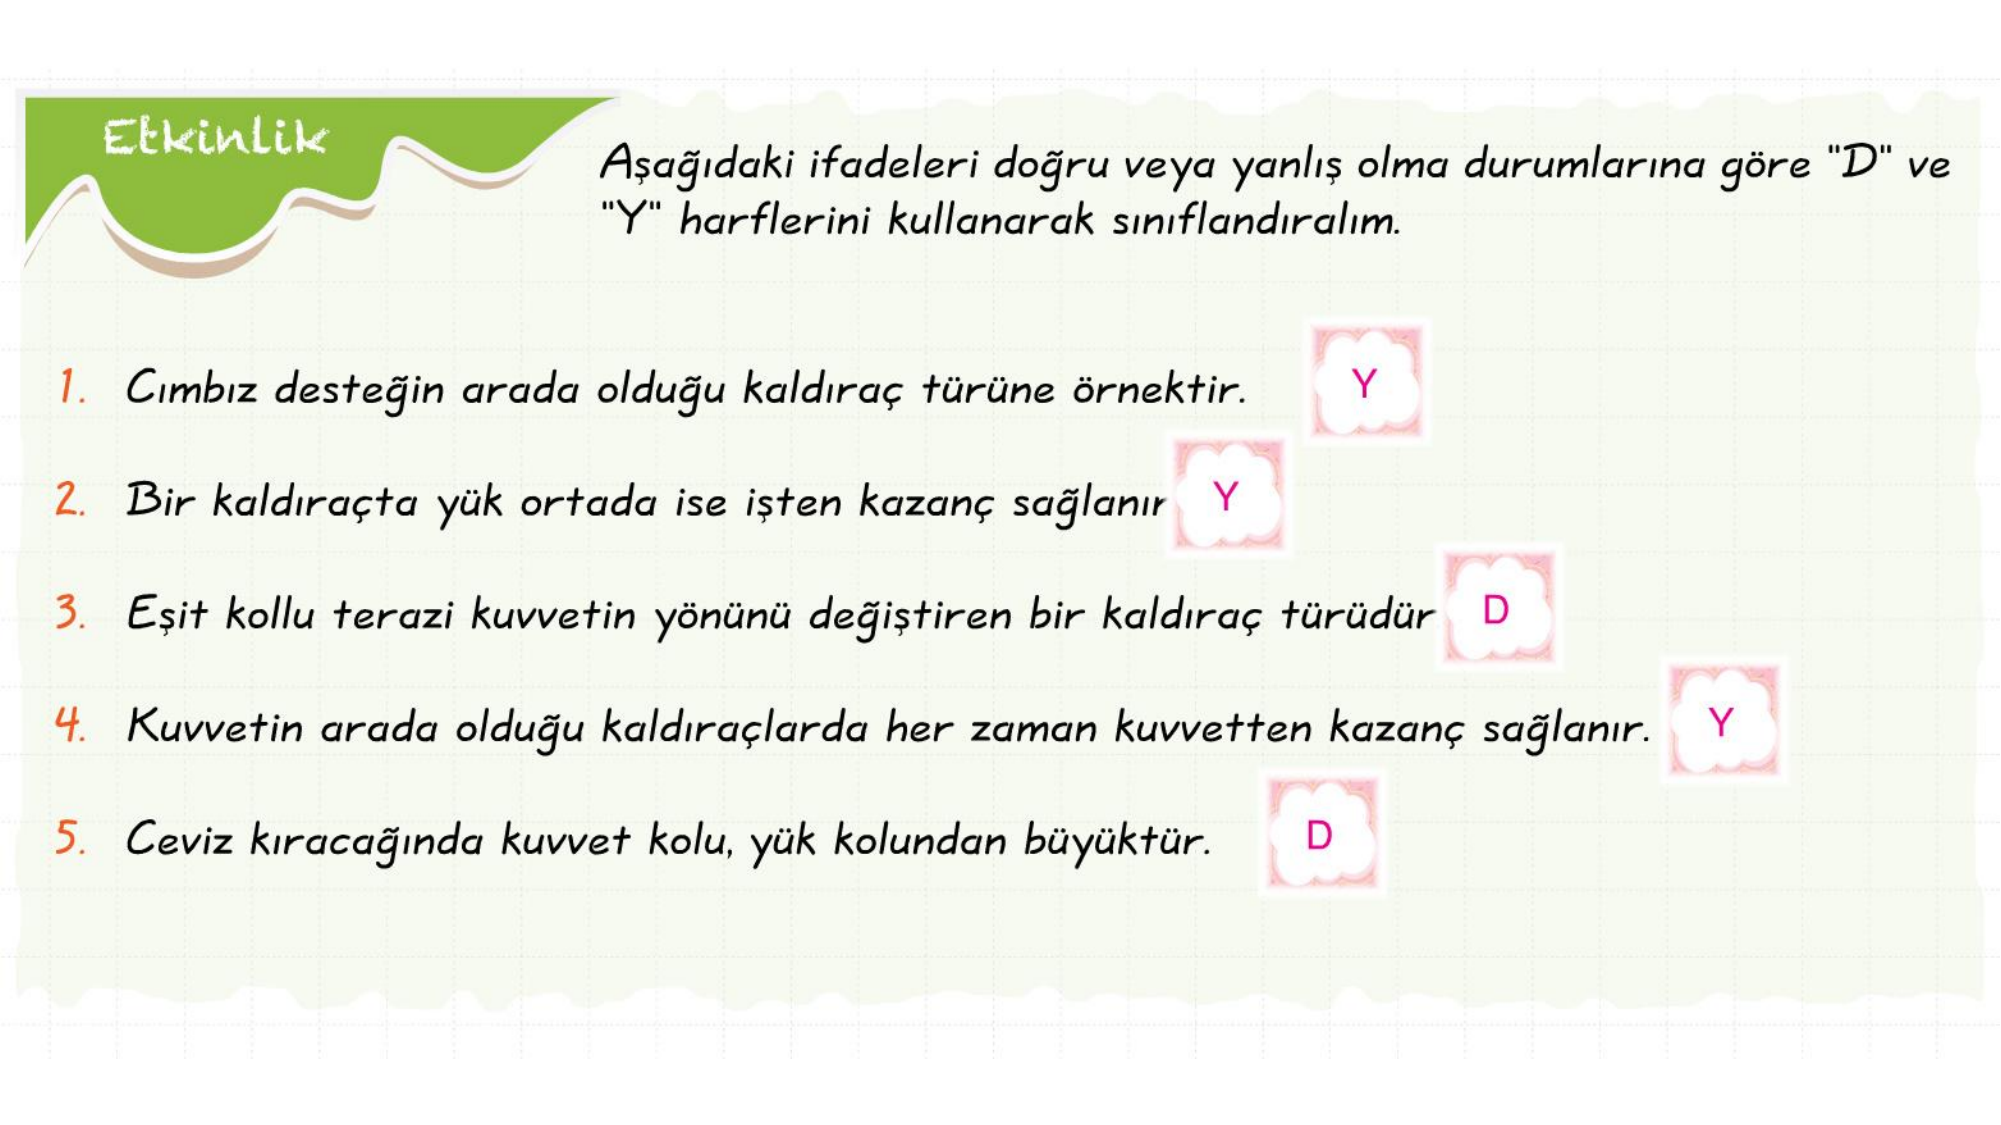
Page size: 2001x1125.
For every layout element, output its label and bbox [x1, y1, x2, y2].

picture [0, 66, 2000, 1059]
